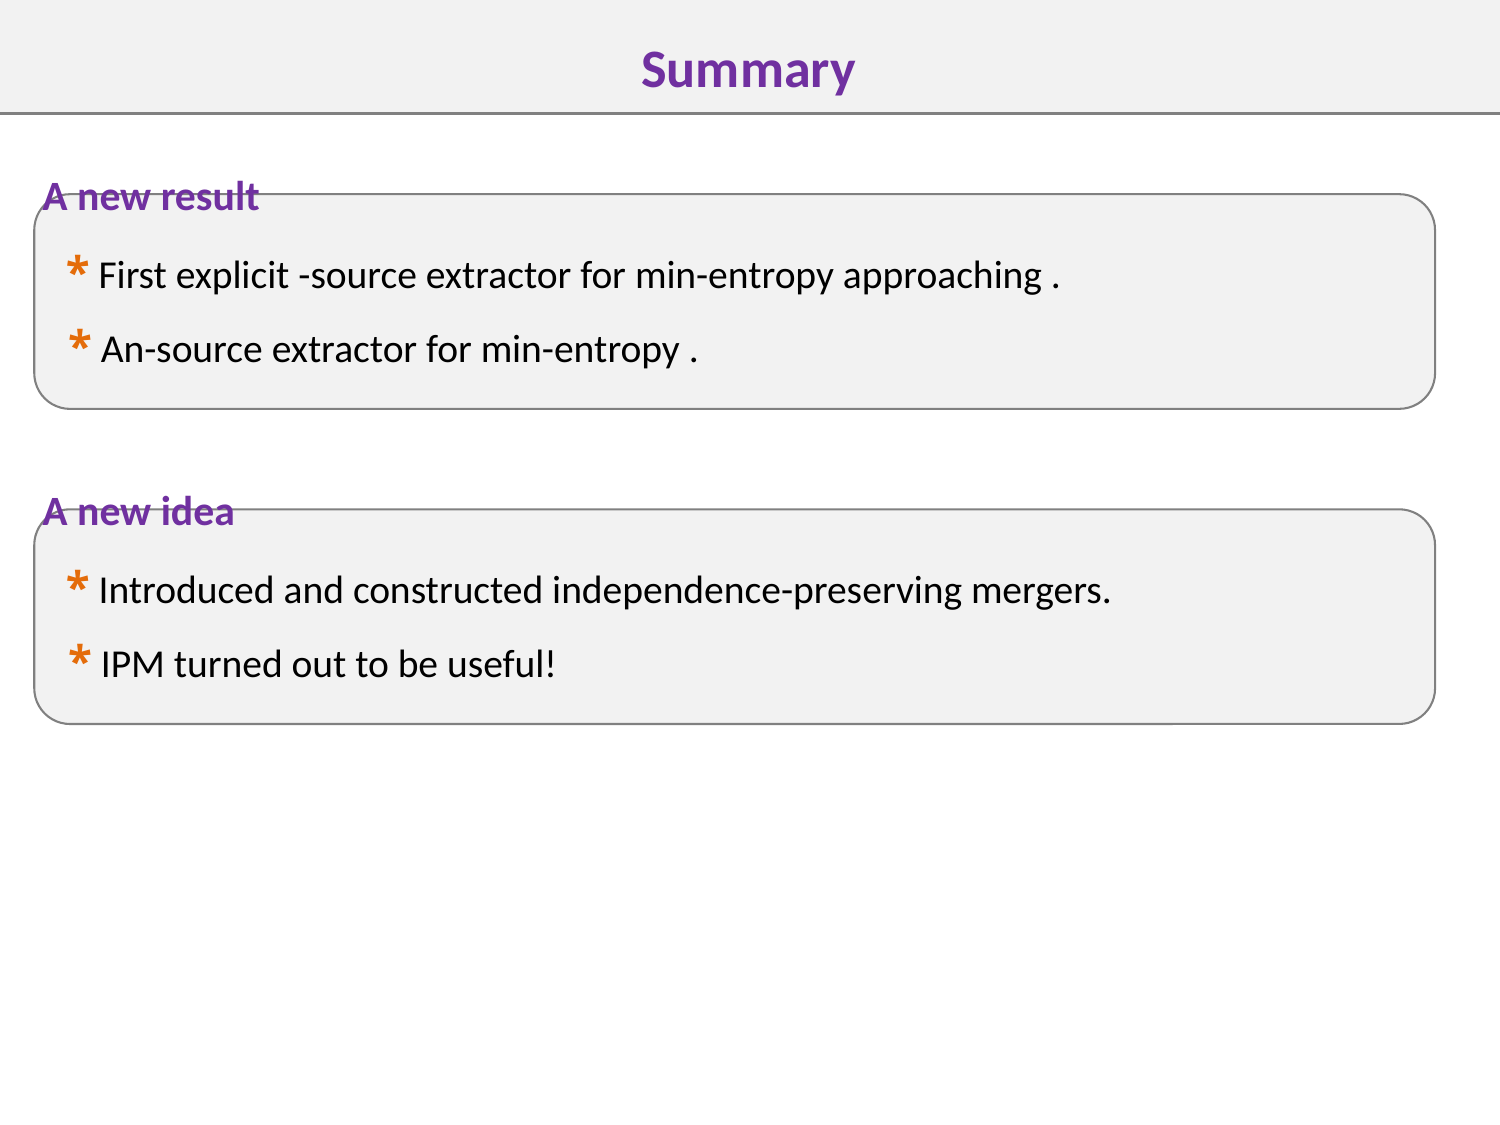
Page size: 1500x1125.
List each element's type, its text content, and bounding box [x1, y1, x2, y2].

text_box [32, 192, 1438, 411]
text_box [32, 507, 1438, 727]
title Summary [0, 0, 1500, 160]
text_box A new result [27, 160, 762, 218]
text_box A new idea [27, 475, 762, 533]
text_box * Introduced and constructed independence-preserving mergers. [50, 552, 1395, 633]
text_box * IPM turned out to be useful! [53, 626, 1388, 694]
